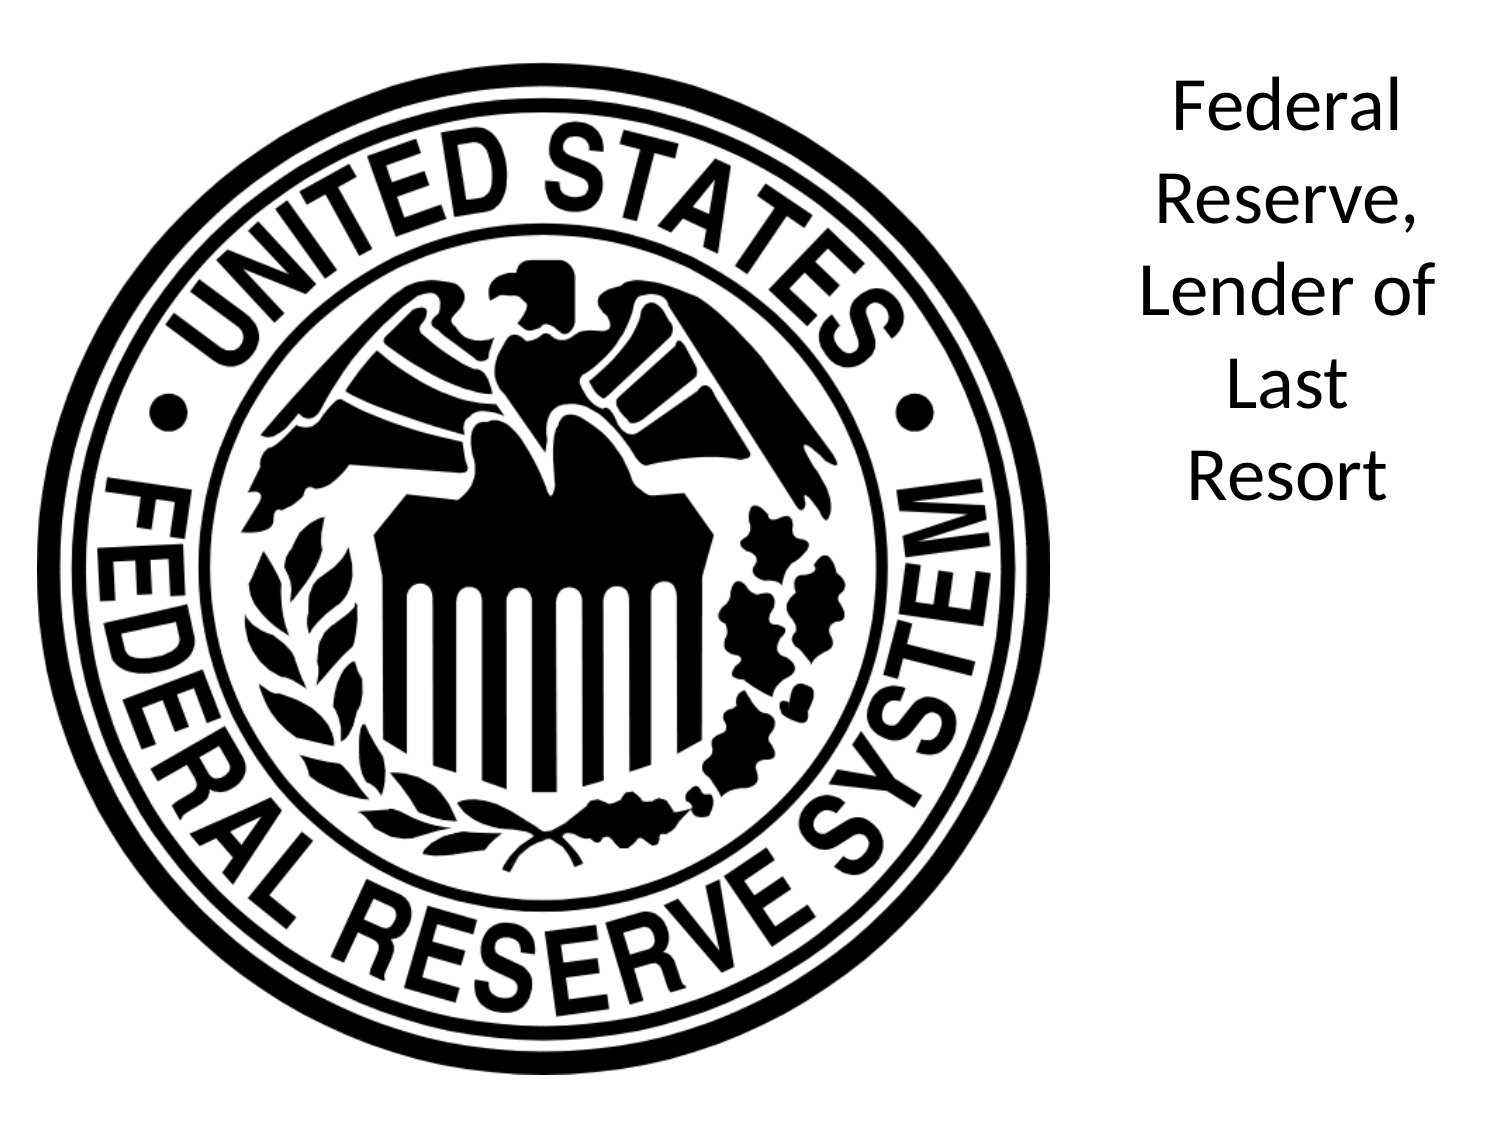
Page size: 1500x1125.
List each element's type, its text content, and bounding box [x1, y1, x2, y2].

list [37, 62, 1051, 1076]
title Federal Reserve, Lender of Last Resort [1112, 45, 1463, 525]
